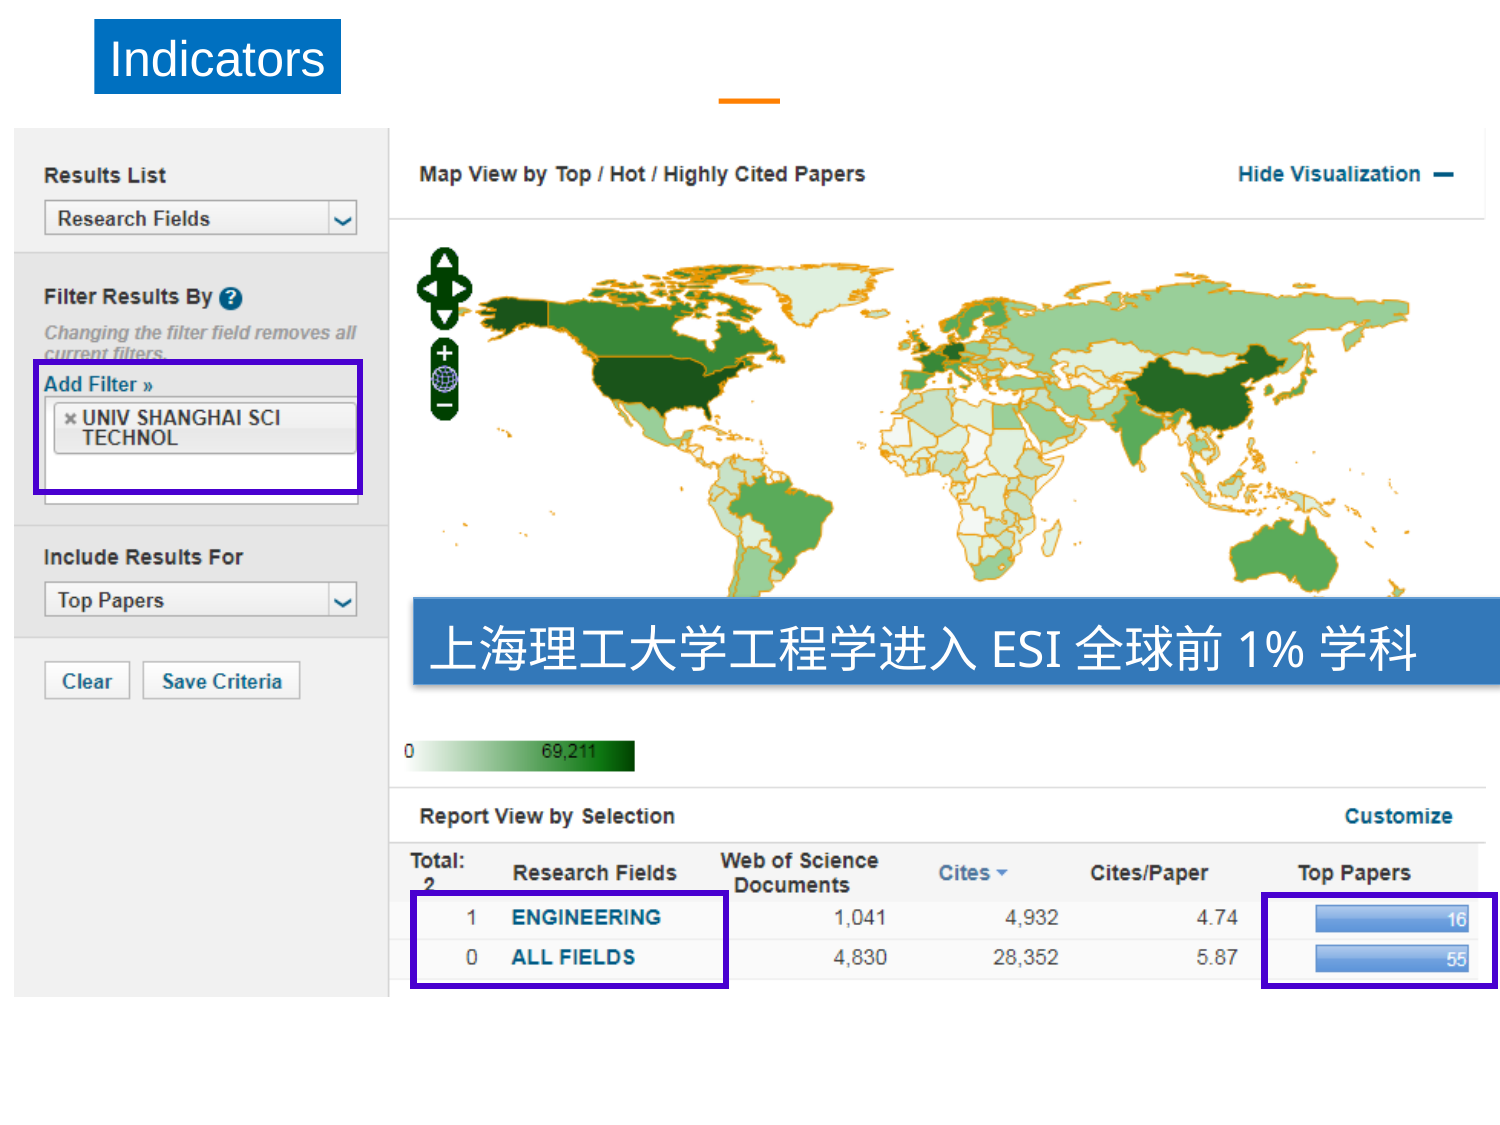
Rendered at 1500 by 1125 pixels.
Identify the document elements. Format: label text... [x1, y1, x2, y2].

text_box [1490, 894, 1495, 987]
text_box Indicators [94, 19, 341, 94]
text_box 上海理工大学工程学进入ESI全球前1%学科 [1490, 597, 1500, 685]
picture [14, 127, 1486, 998]
